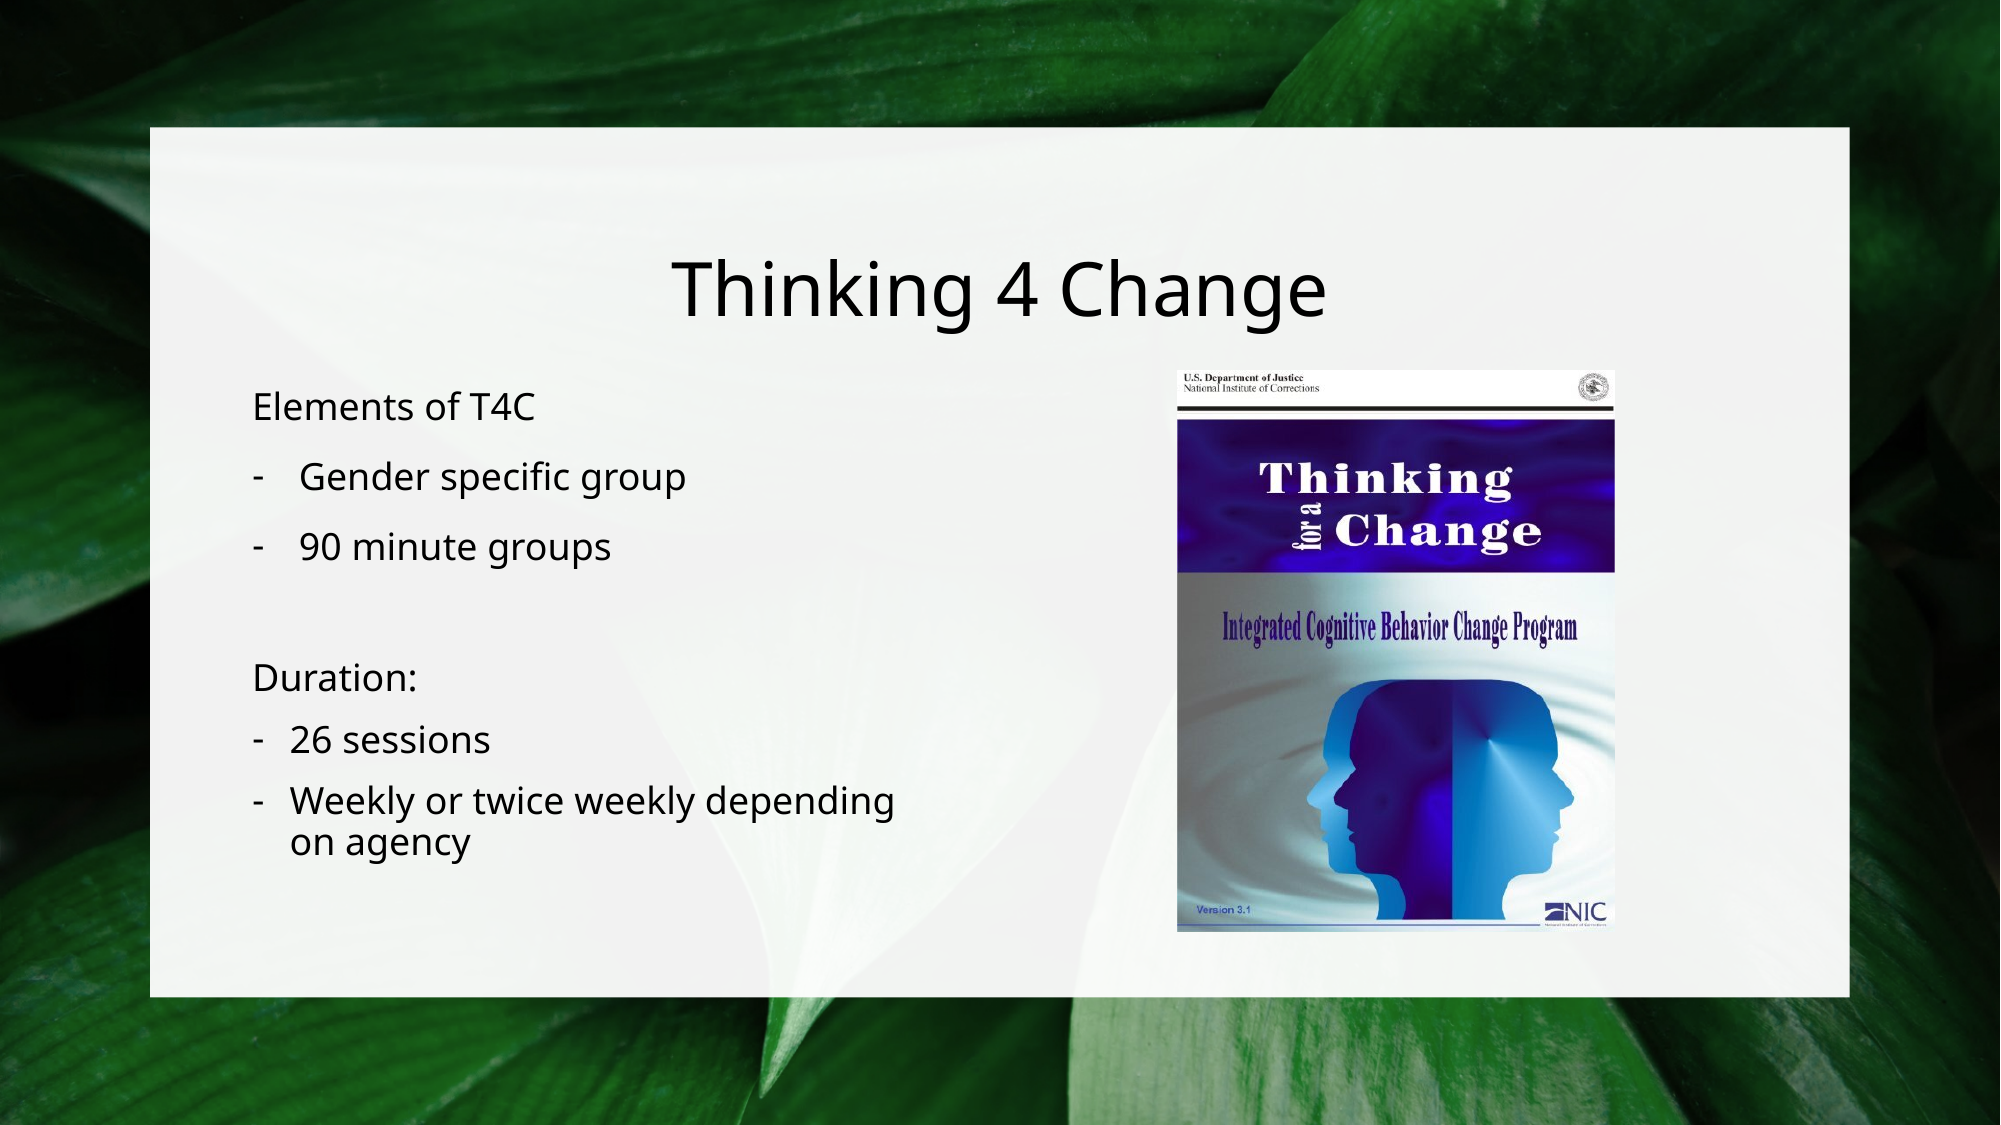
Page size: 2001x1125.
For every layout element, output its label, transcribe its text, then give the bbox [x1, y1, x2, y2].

title Thinking 4 Change [265, 163, 1735, 340]
picture [0, 0, 2000, 1125]
text_box Elements of T4C Gender specific group 90 minute groups Duration: 26 sessions Weekly or twice weekly depending on agency [237, 370, 963, 971]
